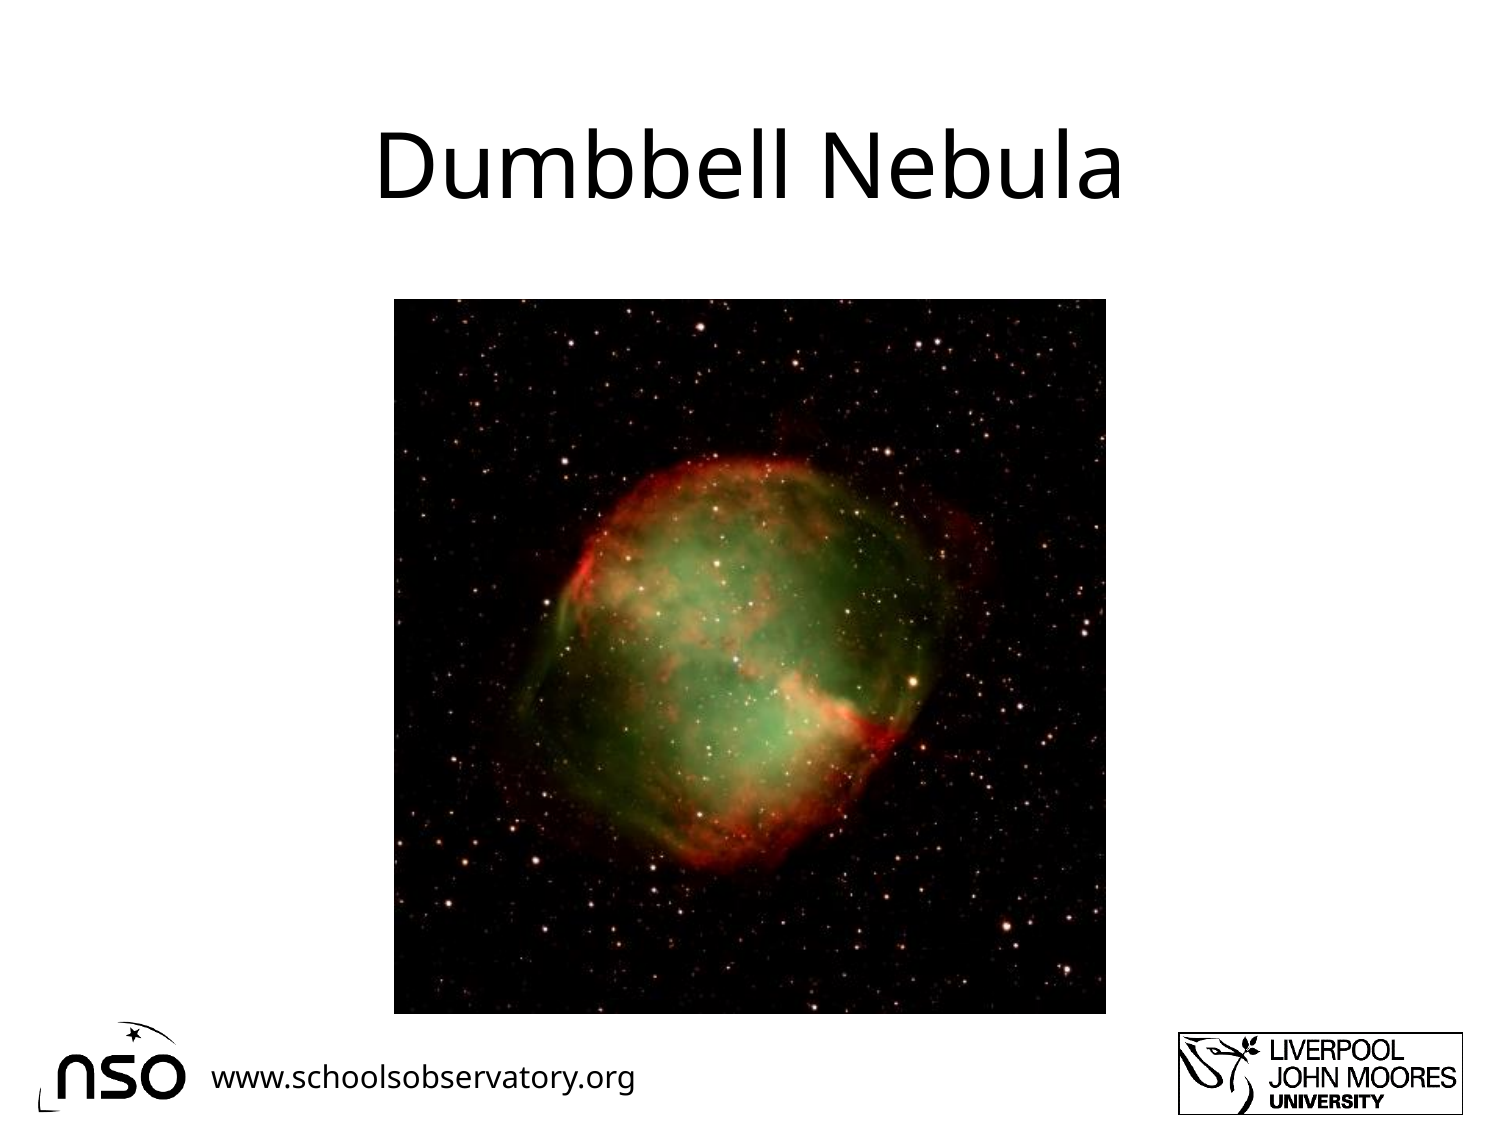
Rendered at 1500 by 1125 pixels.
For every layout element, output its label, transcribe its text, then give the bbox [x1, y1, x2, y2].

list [394, 299, 1106, 1014]
title Dumbbell Nebula [103, 59, 1397, 278]
picture [33, 1019, 207, 1115]
picture [1178, 1032, 1463, 1115]
